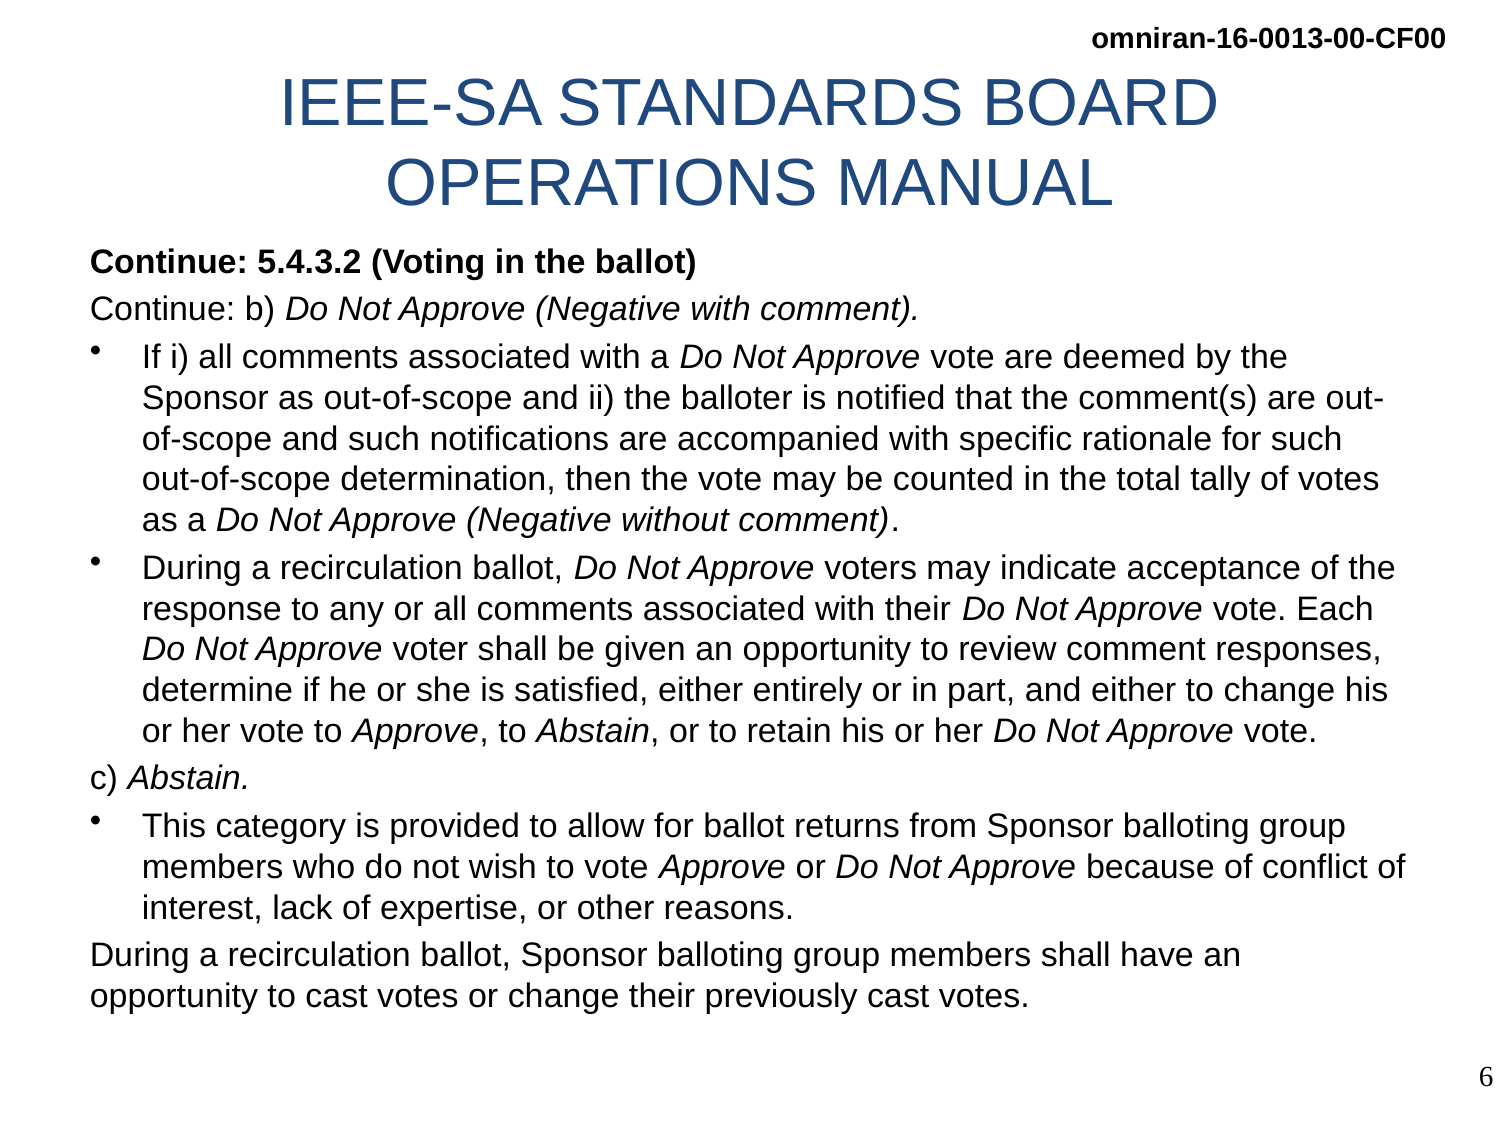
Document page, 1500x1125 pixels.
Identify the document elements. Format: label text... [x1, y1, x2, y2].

title IEEE-SA STANDARDS BOARD OPERATIONS MANUAL [75, 45, 1425, 231]
list Continue: 5.4.3.2 (Voting in the ballot) Continue: b) Do Not Approve (Negative with comment). If i) all comments associated with a Do Not Approve vote are deemed by the Sponsor as out-of-scope and ii) the balloter is notified that the comment(s) are out-of-scope and such notifications are accompanied with specific rationale for such out-of-scope determination, then the vote may be counted in the total tally of votes as a Do Not Approve (Negative without comment). During a recirculation ballot, Do Not Approve voters may indicate acceptance of the response to any or all comments associated with their Do Not Approve vote. Each Do Not Approve voter shall be given an opportunity to review comment responses, determine if he or she is satisfied, either entirely or in part, and either to change his or her vote to Approve, to Abstain, or to retain his or her Do Not Approve vote. c) Abstain. This category is provided to allow for ballot returns from Sponsor balloting group members who do not wish to vote Approve or Do Not Approve because of conflict of interest, lack of expertise, or other reasons. During a recirculation ballot, Sponsor balloting group members shall have an opportunity to cast votes or change their previously cast votes. [75, 231, 1425, 1047]
